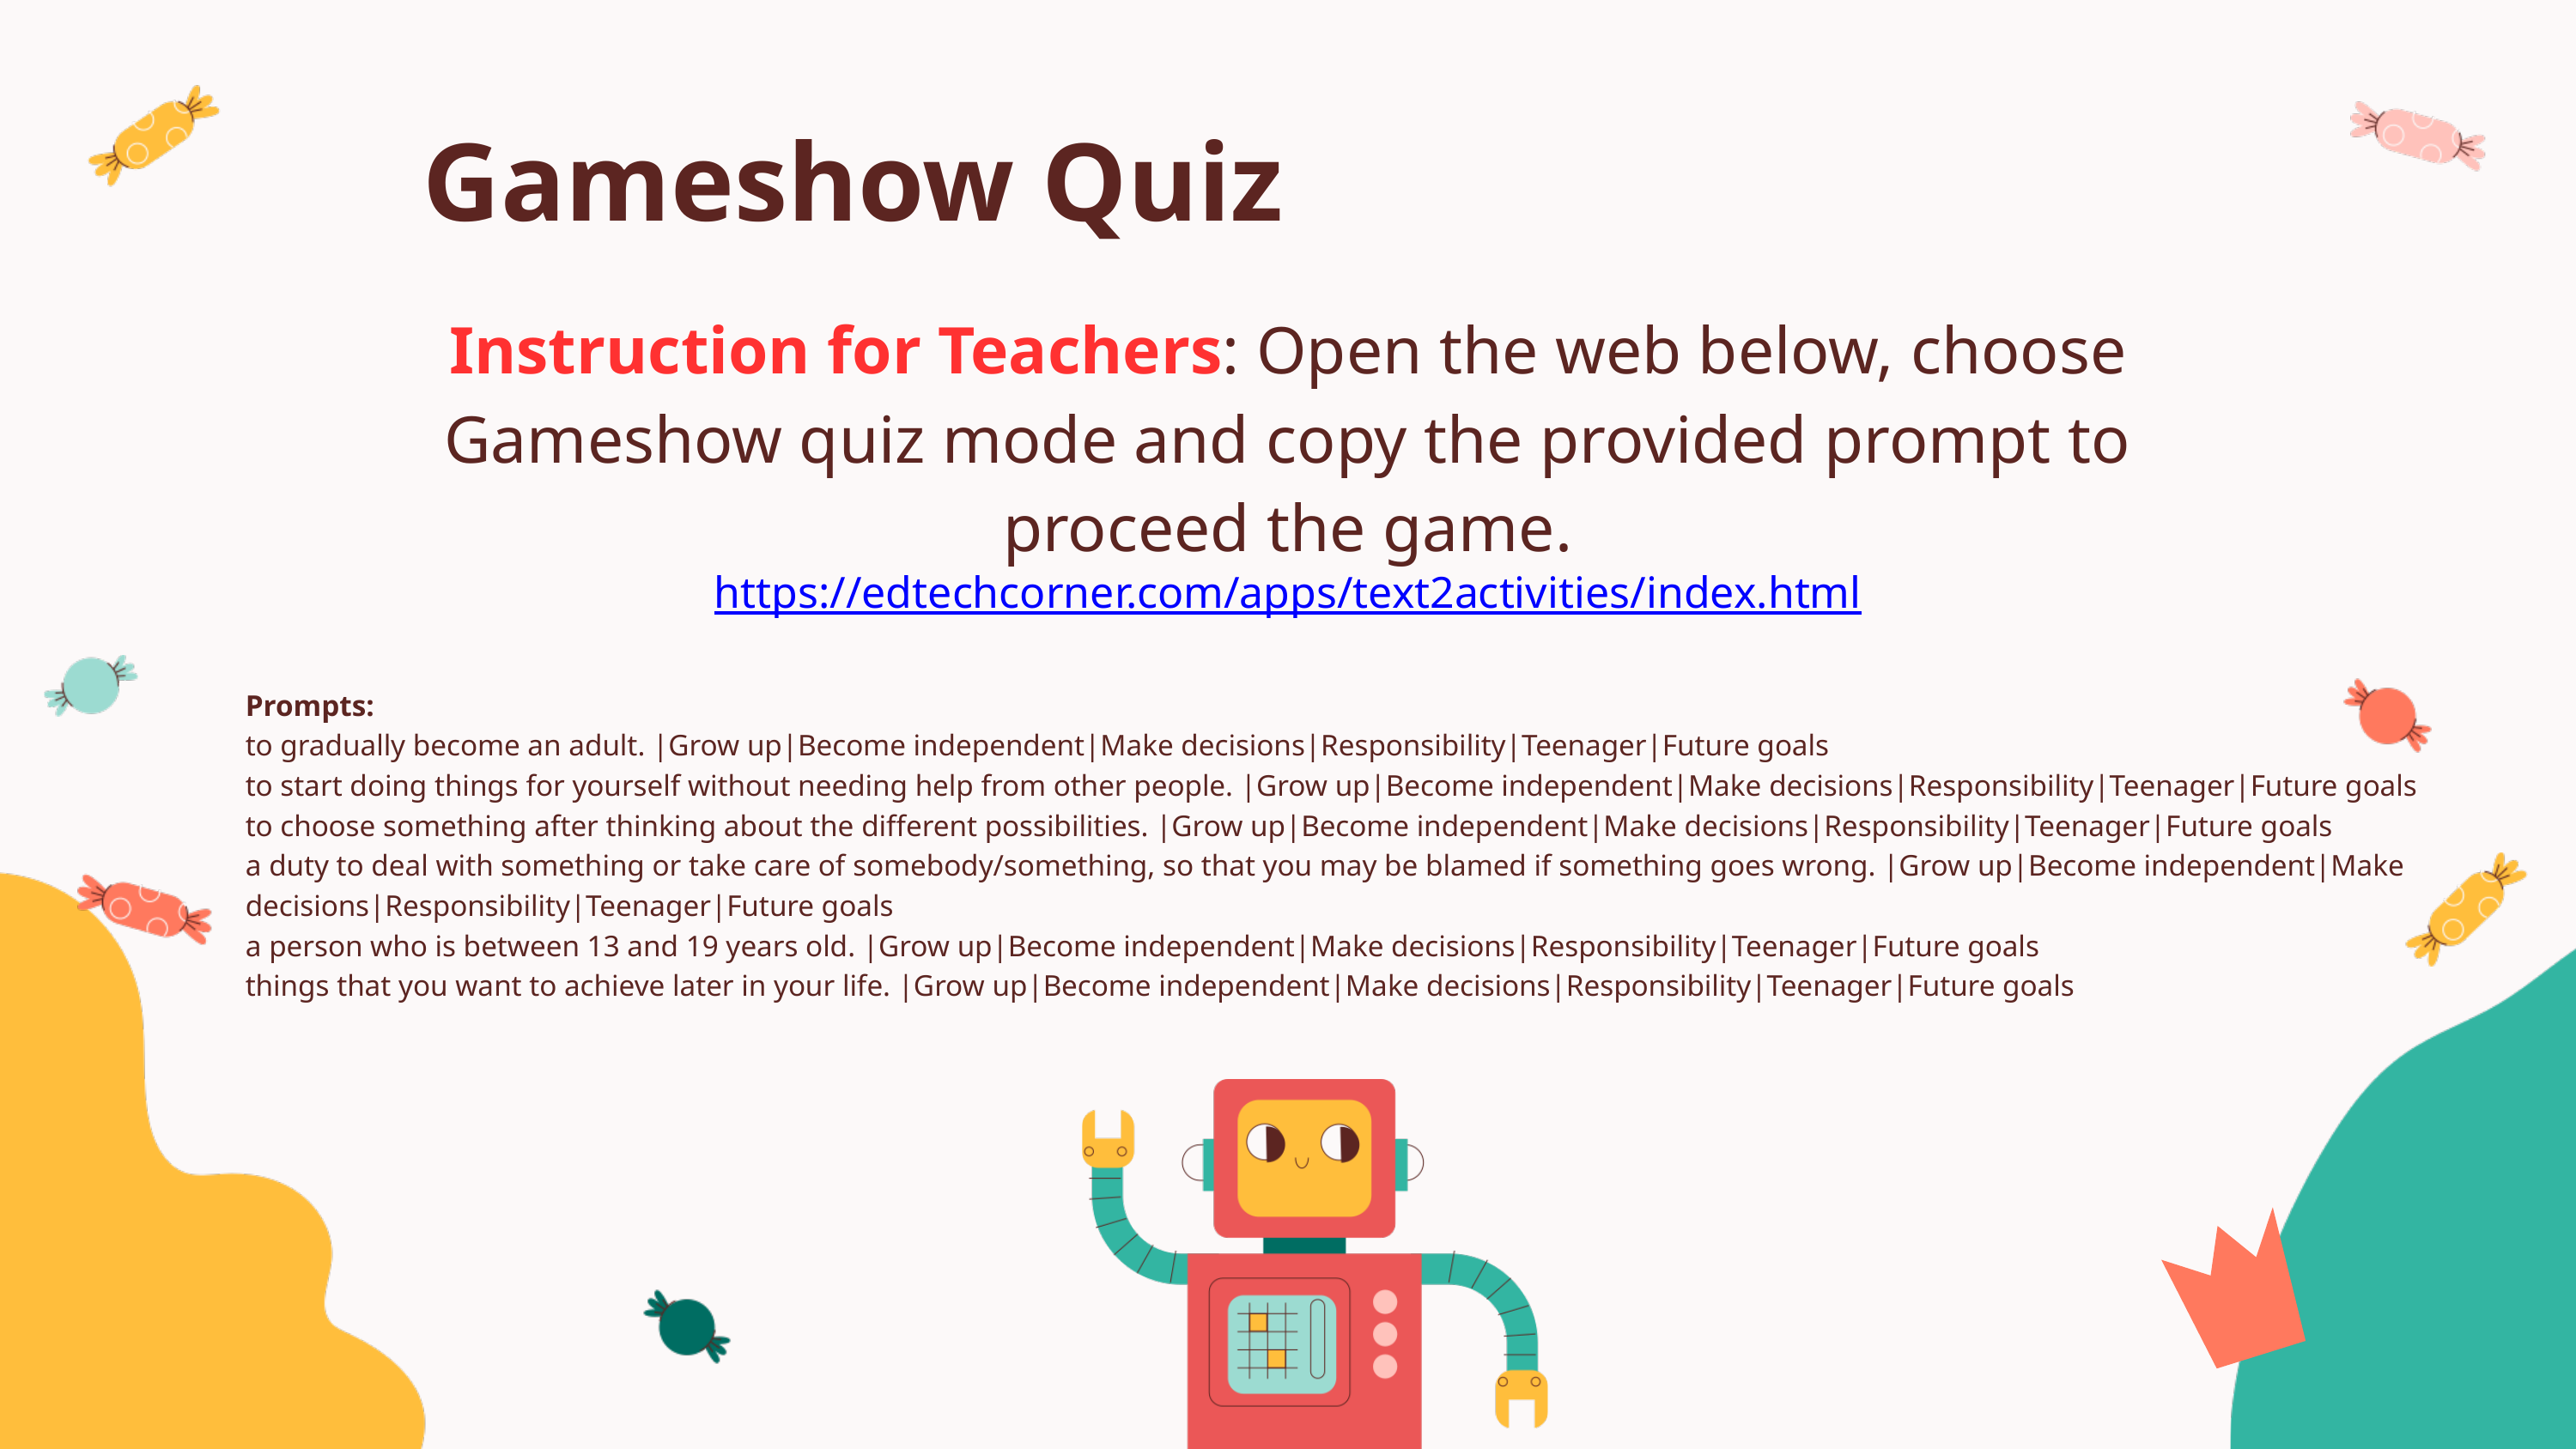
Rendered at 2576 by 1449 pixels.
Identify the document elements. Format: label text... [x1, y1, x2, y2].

text_box [64, 858, 225, 962]
text_box [2230, 883, 2576, 1449]
text_box Instruction for Teachers: Open the web below, choose Gameshow quiz mode and copy the provided prompt to proceed the game. https://edtechcorner.com/apps/text2activities/index.html [443, 298, 2133, 624]
text_box [1082, 1079, 1548, 1449]
text_box [2337, 675, 2439, 682]
text_box [0, 785, 568, 1449]
text_box Prompts: to gradually become an adult. |Grow up|Become independent|Make decisions|Responsibility|Teenager|Future goals to start doing things for yourself without needing help from other people. |Grow up|Become independent|Make decisions|Responsibility|Teenager|Future goals to choose something after thinking about the different possibilities. |Grow up|Become independent|Make decisions|Responsibility|Teenager|Future goals a duty to deal with something or take care of somebody/something, so that you may be blamed if something goes wrong. |Grow up|Become independent|Make decisions|Responsibility|Teenager|Future goals a person who is between 13 and 19 years old. |Grow up|Become independent|Make decisions|Responsibility|Teenager|Future goals things that you want to achieve later in your life. |Grow up|Become independent|Make decisions|Responsibility|Teenager|Future goals [245, 682, 2439, 1003]
text_box [2439, 852, 2530, 967]
text_box [82, 84, 226, 188]
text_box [2160, 1207, 2306, 1369]
text_box [44, 655, 138, 717]
text_box Gameshow Quiz [252, 113, 1455, 243]
text_box [637, 1286, 738, 1369]
text_box [2337, 84, 2499, 189]
